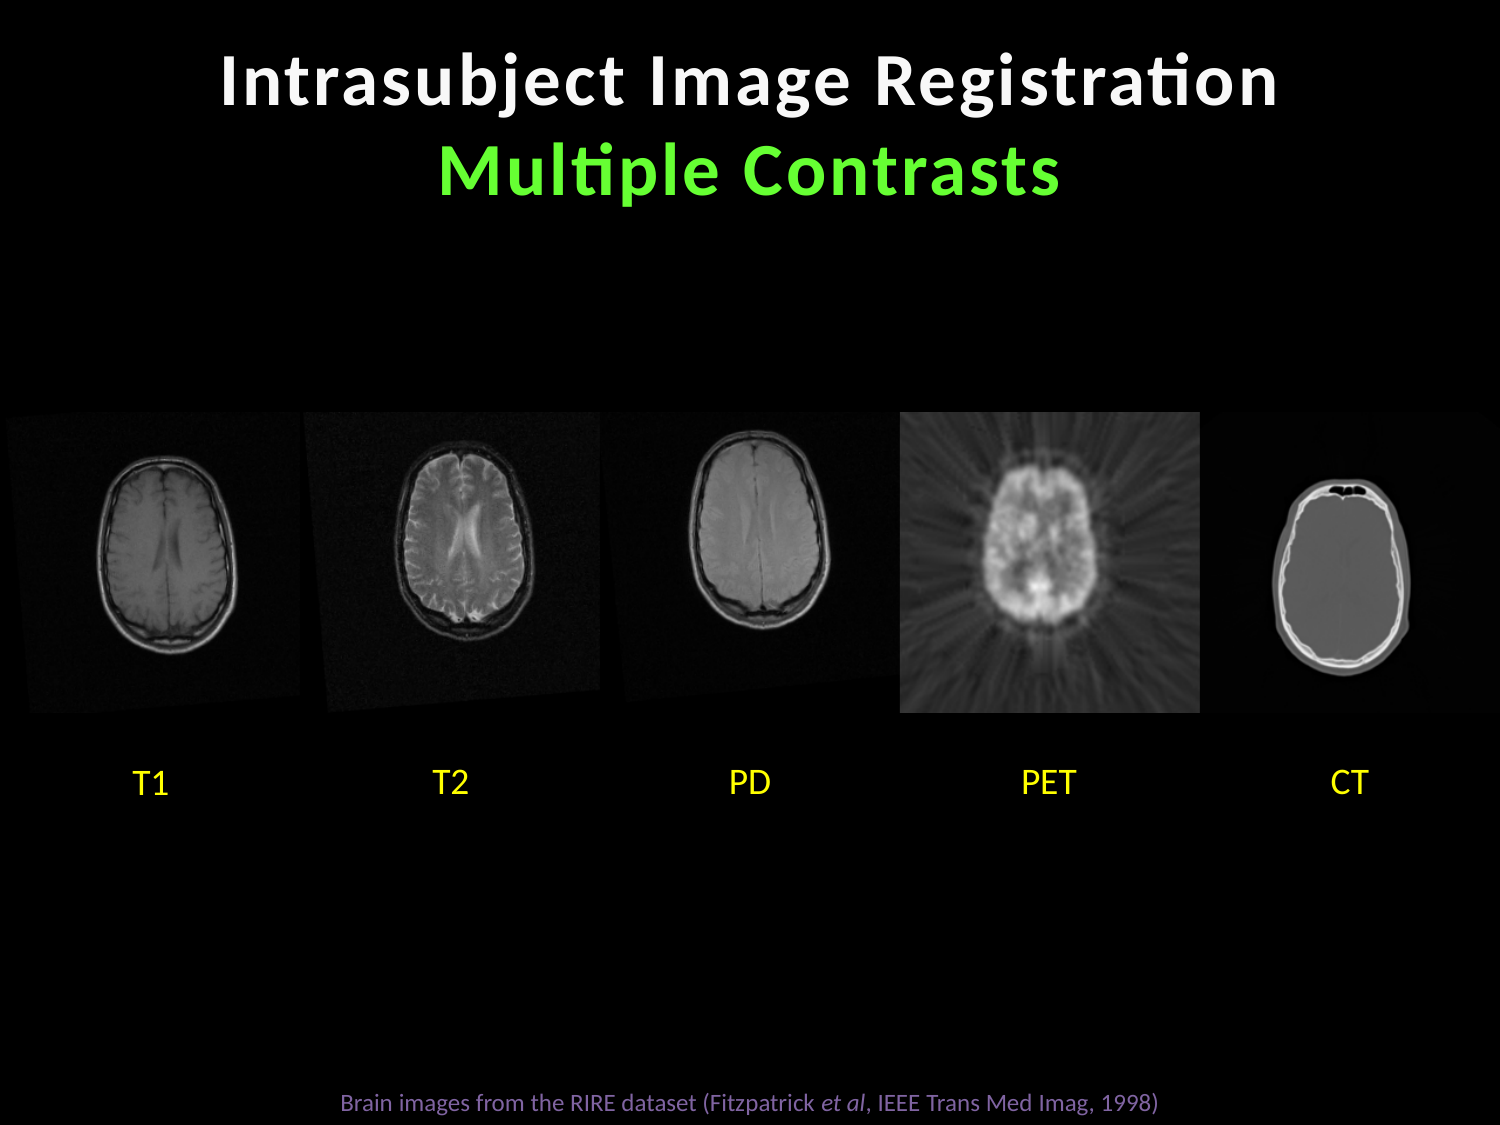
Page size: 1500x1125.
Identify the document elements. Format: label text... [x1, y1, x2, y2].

text_box CT [1199, 749, 1500, 809]
text_box T1 [0, 749, 300, 809]
text_box T2 [300, 749, 599, 809]
text_box Brain images from the RIRE dataset (Fitzpatrick et al, IEEE Trans Med Imag, 1998) [0, 1079, 1500, 1124]
picture [0, 412, 1500, 713]
text_box Intrasubject Image Registration Multiple Contrasts [0, 0, 1500, 242]
text_box PD [599, 749, 900, 809]
text_box PET [900, 749, 1199, 809]
